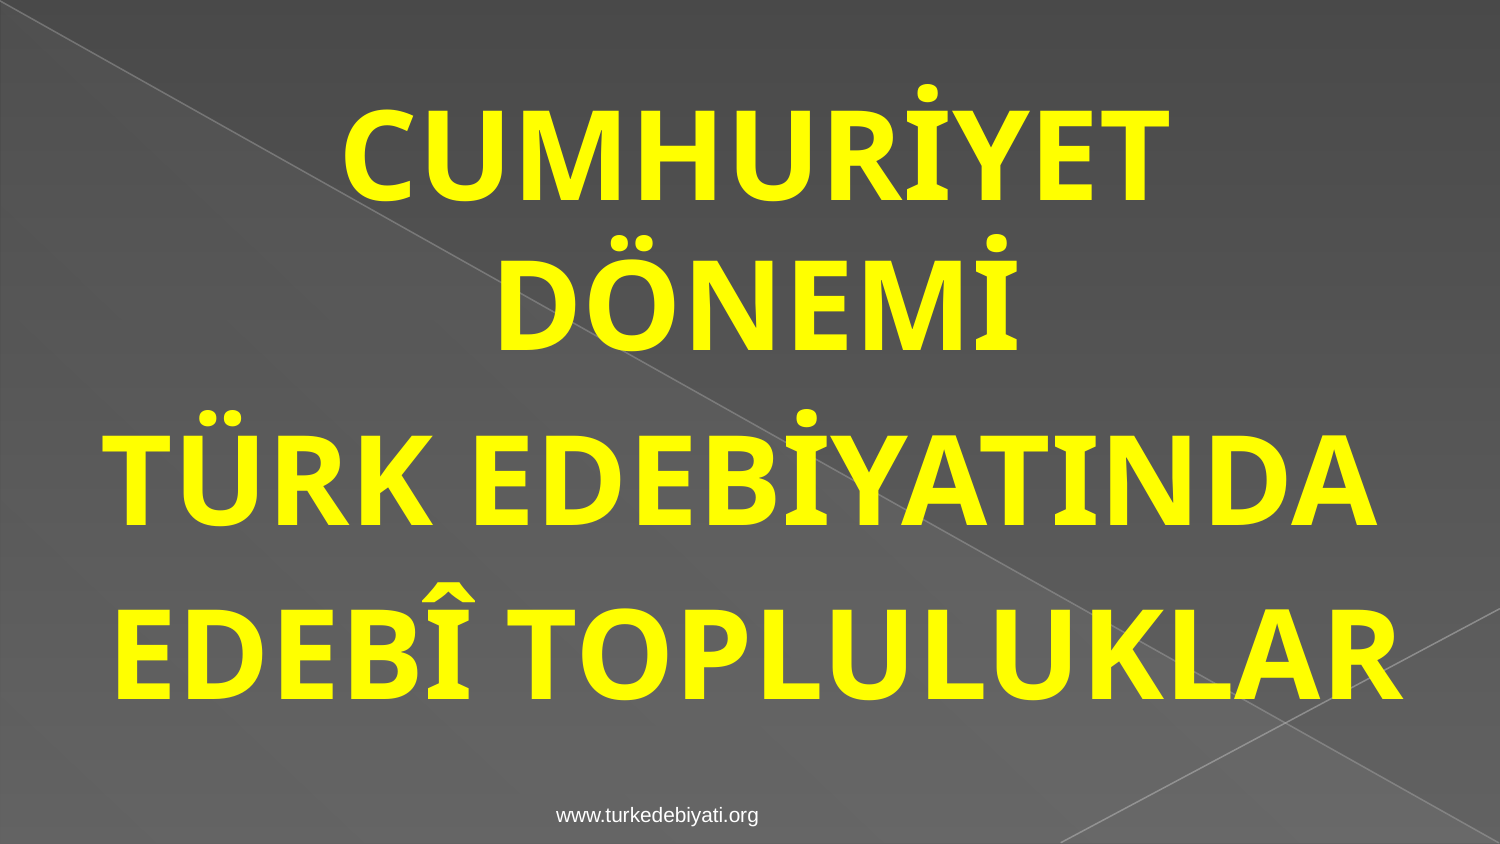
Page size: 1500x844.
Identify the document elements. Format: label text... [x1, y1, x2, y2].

list CUMHURİYET DÖNEMİ TÜRK EDEBİYATINDA EDEBÎ TOPLULUKLAR [76, 67, 1436, 803]
footer www.turkedebiyati.org [75, 797, 774, 835]
